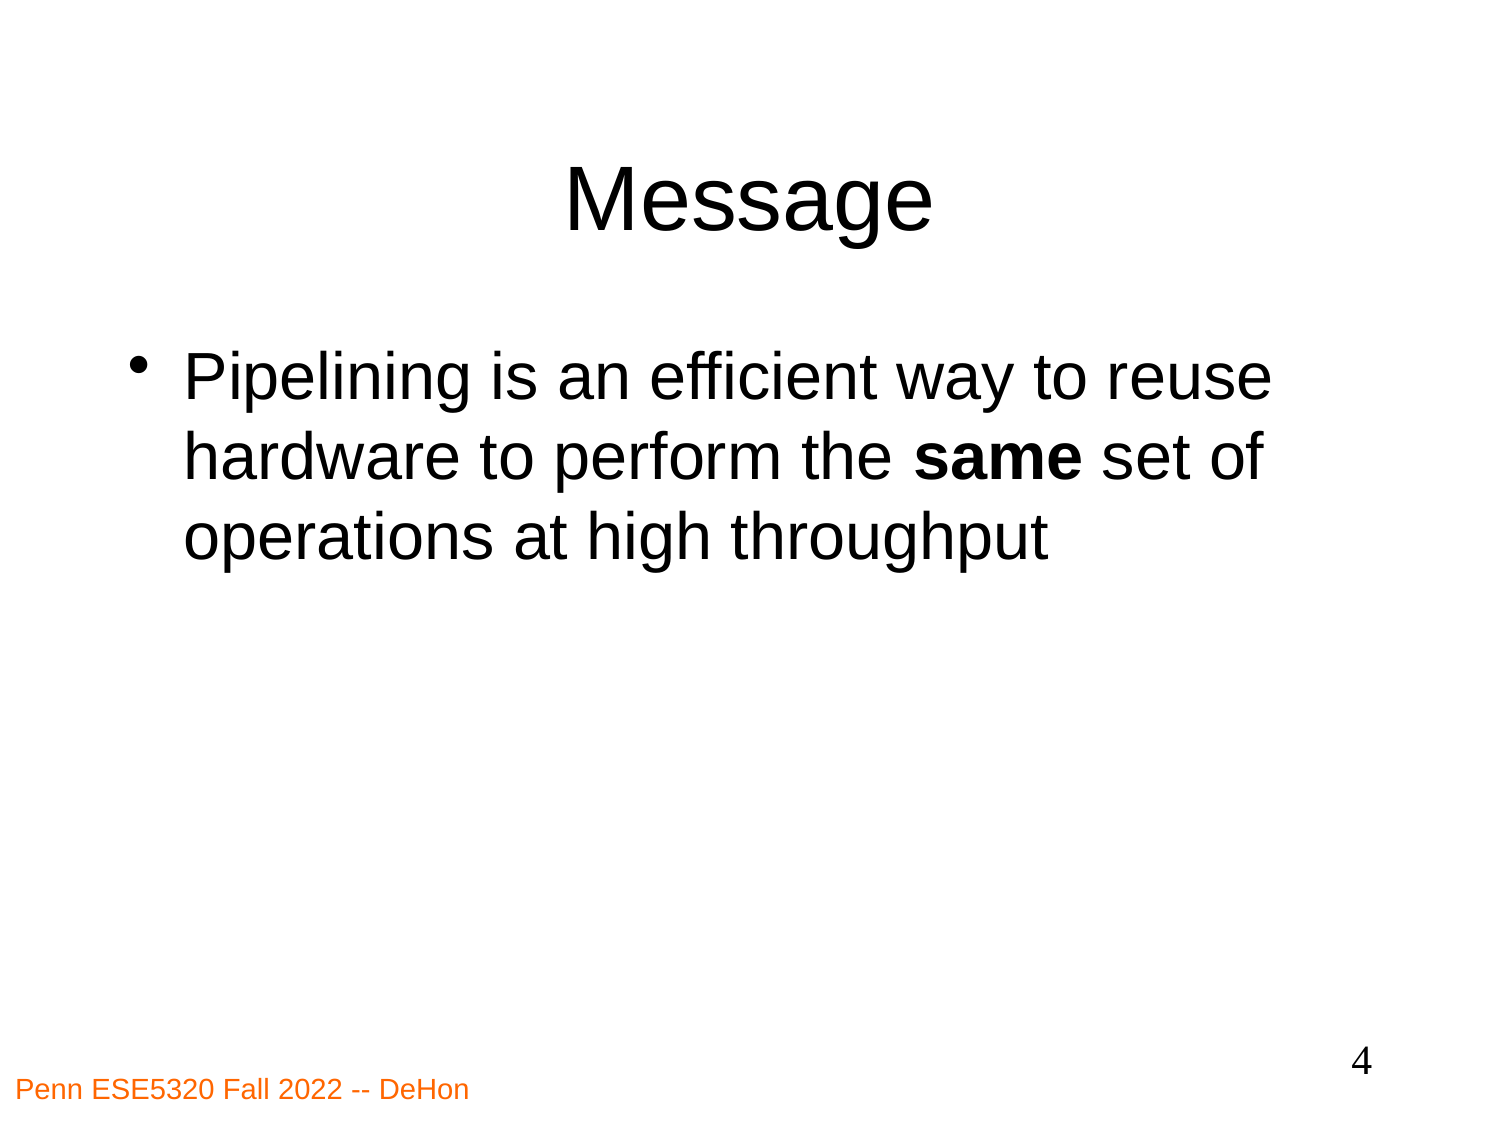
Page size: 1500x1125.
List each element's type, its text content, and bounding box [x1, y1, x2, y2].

slide_number Penn ESE5320 Fall 2022 -- DeHon [0, 1062, 688, 1125]
list Pipelining is an efficient way to reuse hardware to perform the same set of operations at high throughput [112, 324, 1388, 1001]
slide_number 4 [1074, 1024, 1388, 1101]
title Message [112, 99, 1388, 288]
